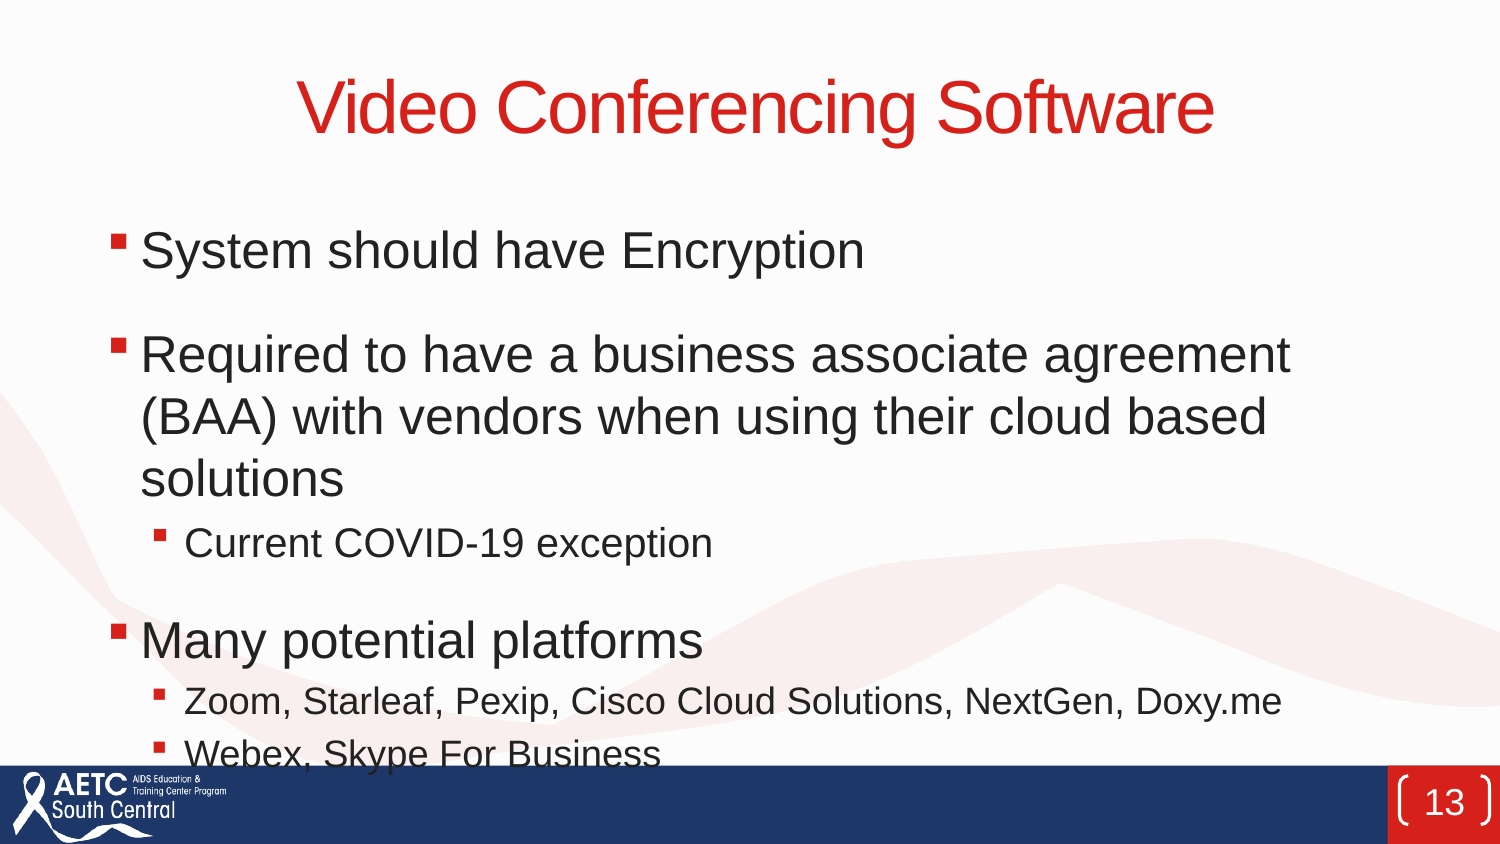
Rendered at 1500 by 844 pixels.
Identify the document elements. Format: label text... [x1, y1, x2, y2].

picture [12, 770, 227, 844]
slide_number 13 [1397, 774, 1492, 827]
title Video Conferencing Software [75, 33, 1440, 175]
list System should have Encryption Required to have a business associate agreement (BAA) with vendors when using their cloud based solutions Current COVID-19 exception Many potential platforms Zoom, Starleaf, Pexip, Cisco Cloud Solutions, NextGen, Doxy.me Webex, Skype For Business [75, 209, 1440, 785]
